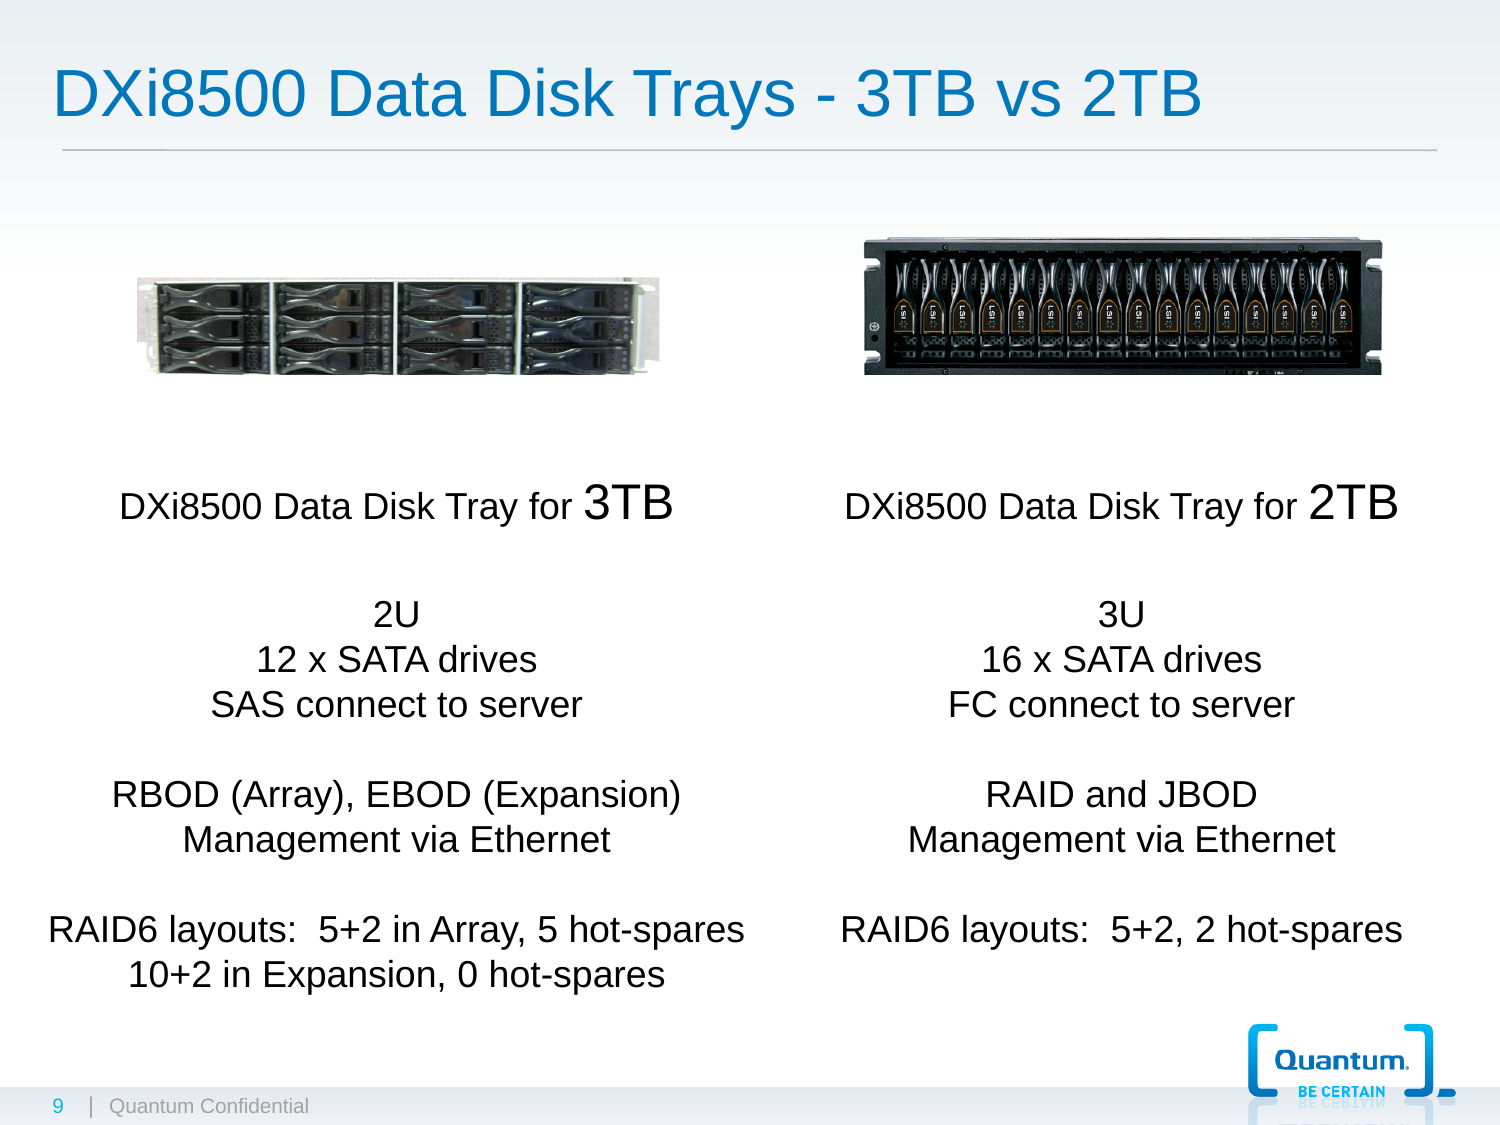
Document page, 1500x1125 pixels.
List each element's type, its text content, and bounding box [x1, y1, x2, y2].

title DXi8500 Data Disk Trays - 3TB vs 2TB [37, 37, 1463, 143]
text_box DXi8500 Data Disk Tray for 3TB 2U 12 x SATA drives SAS connect to server RBOD (Array), EBOD (Expansion) Management via Ethernet RAID6 layouts: 5+2 in Array, 5 hot-spares 10+2 in Expansion, 0 hot-spares [33, 462, 761, 1003]
picture [134, 274, 660, 376]
picture [859, 237, 1385, 376]
slide_number 9 [37, 1085, 114, 1125]
picture [1240, 1012, 1463, 1125]
text_box DXi8500 Data Disk Tray for 2TB 3U 16 x SATA drives FC connect to server RAID and JBOD Management via Ethernet RAID6 layouts: 5+2, 2 hot-spares [825, 462, 1419, 958]
